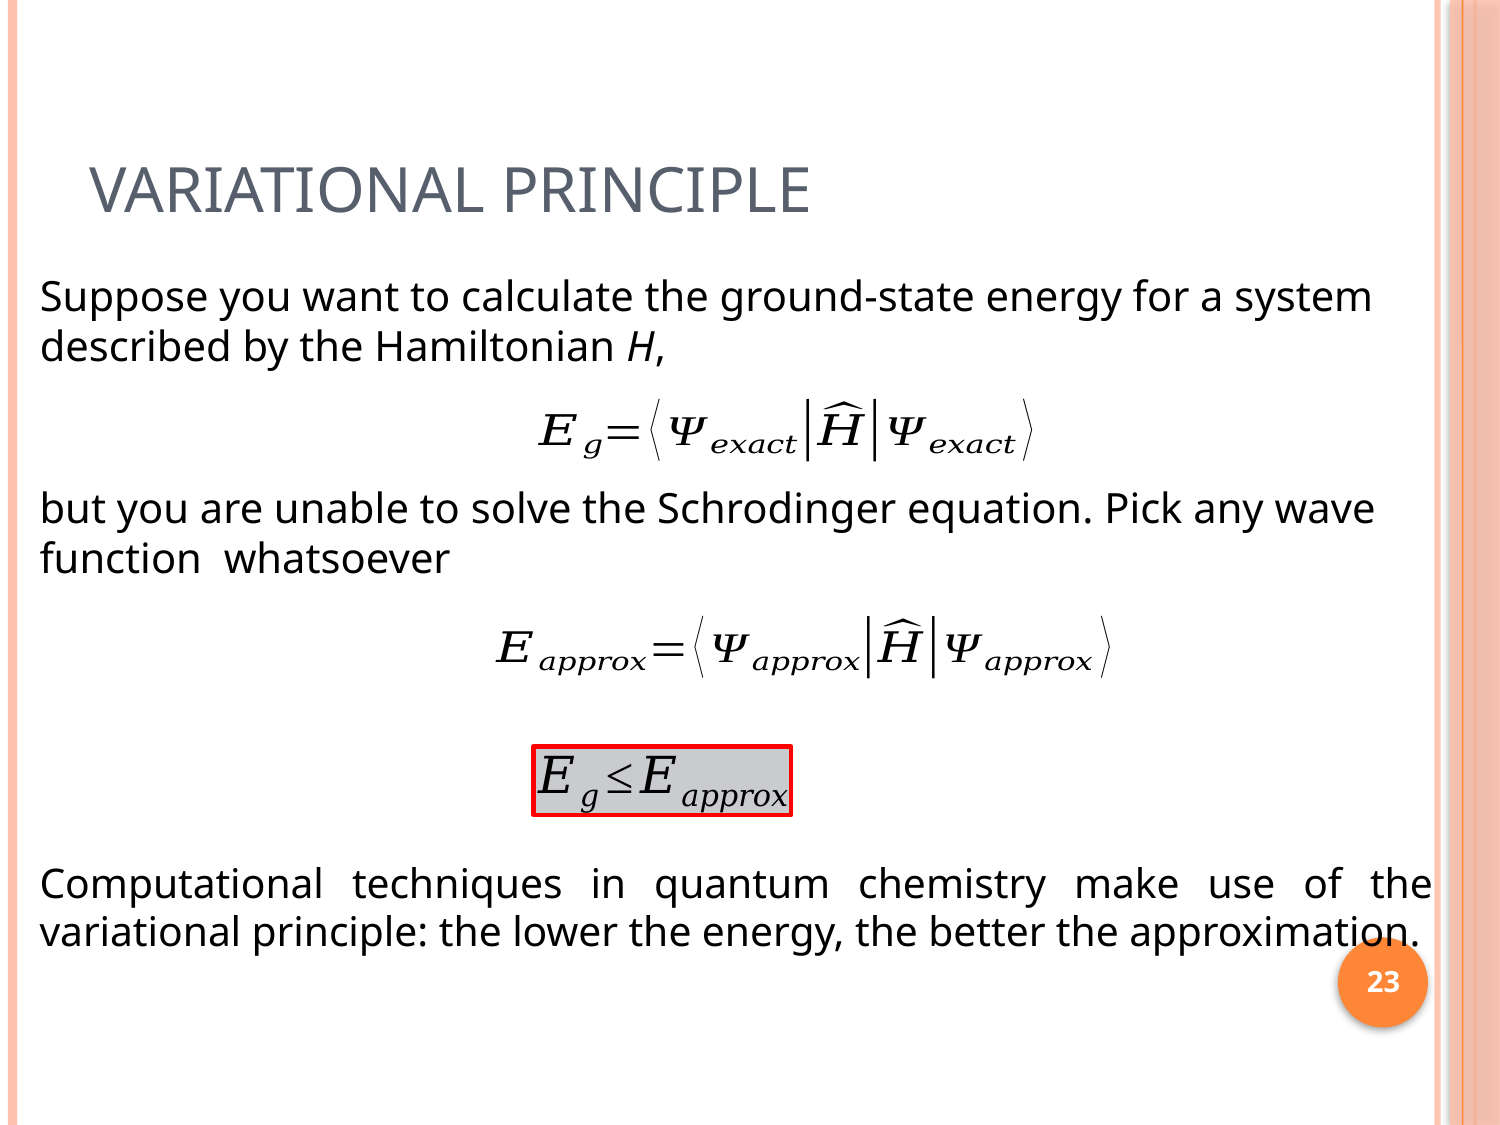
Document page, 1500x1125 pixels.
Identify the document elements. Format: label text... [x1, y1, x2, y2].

slide_number 23 [1333, 963, 1434, 1027]
text_box Computational techniques in quantum chemistry make use of the variational principle: the lower the energy, the better the approximation. [24, 849, 1450, 963]
list Suppose you want to calculate the ground-state energy for a system described by the Hamiltonian H, [24, 262, 1438, 396]
title Variational Principle [75, 125, 850, 233]
